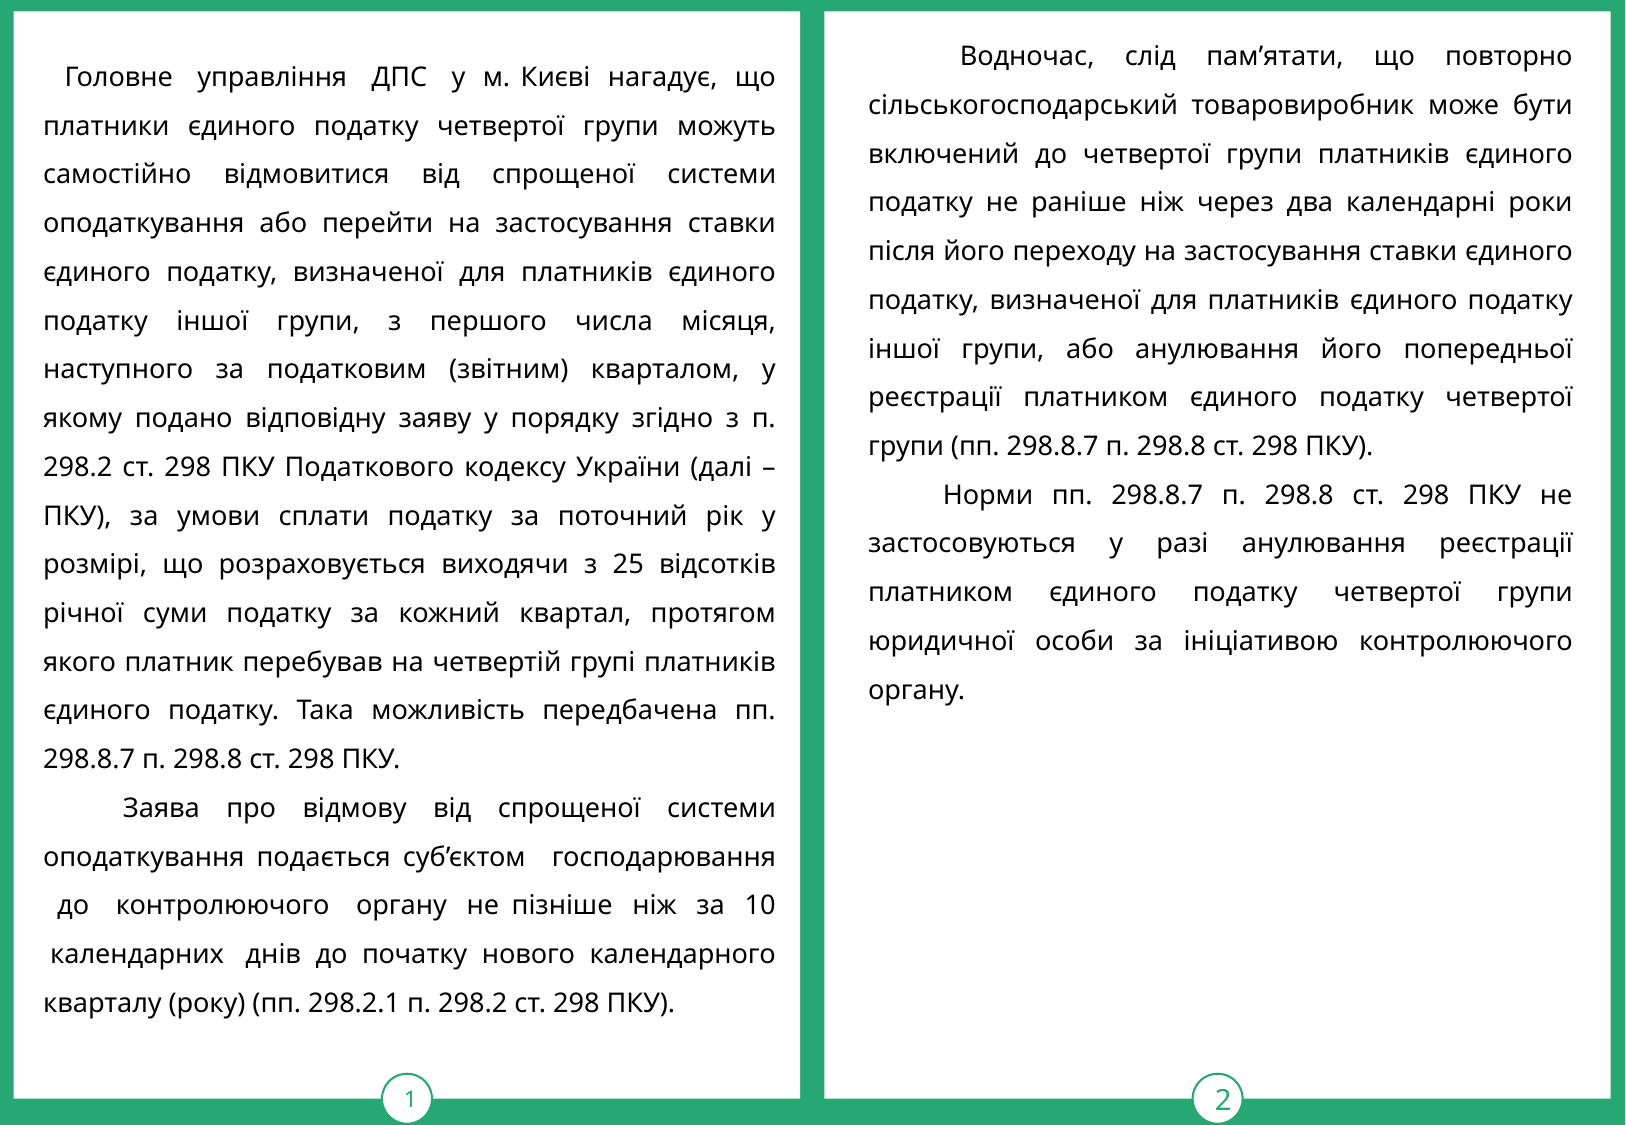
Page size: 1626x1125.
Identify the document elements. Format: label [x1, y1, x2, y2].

text_box [13, 11, 801, 1124]
text_box [824, 11, 1611, 1124]
